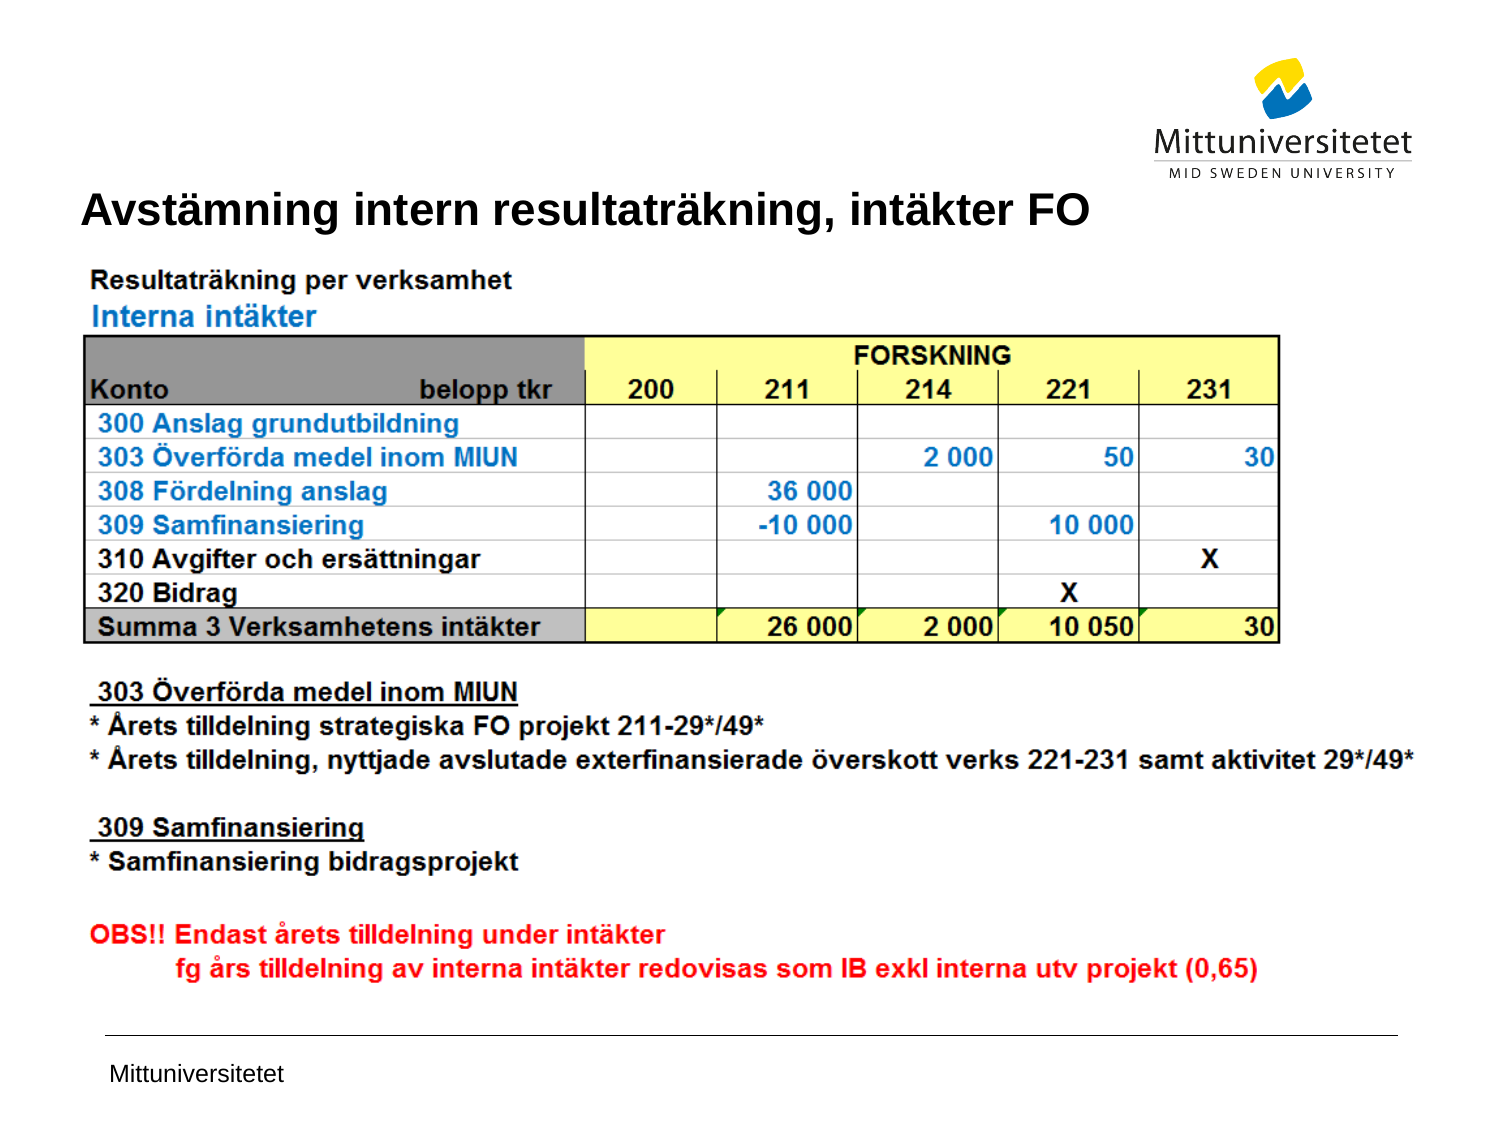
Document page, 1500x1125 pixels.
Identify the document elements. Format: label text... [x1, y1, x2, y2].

picture [1154, 58, 1412, 178]
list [65, 258, 1438, 1022]
title Avstämning intern resultaträkning, intäkter FO [65, 151, 1364, 258]
